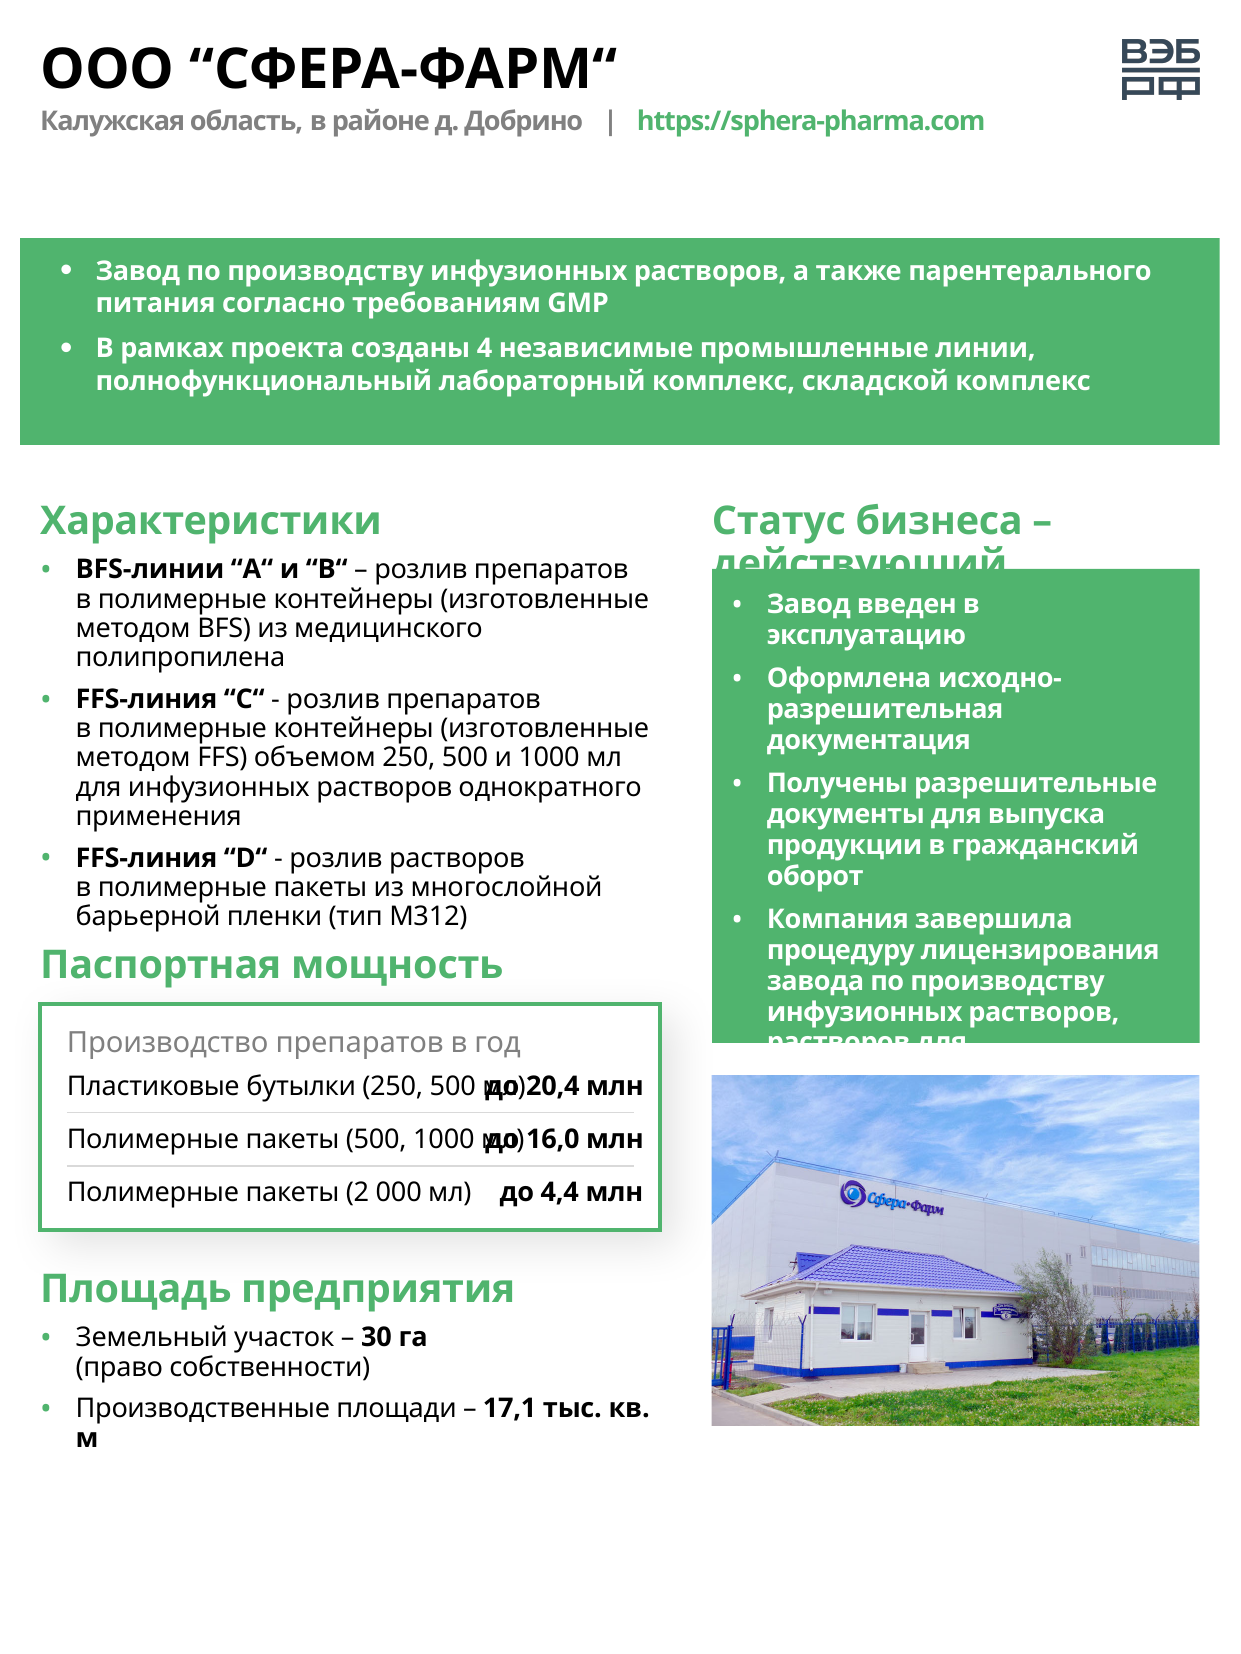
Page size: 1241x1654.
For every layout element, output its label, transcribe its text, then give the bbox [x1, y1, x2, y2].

text_box Завод введен в эксплуатацию Оформлена исходно-разрешительная документация Получены разрешительные документы для выпуска продукции в гражданский оборот Компания завершила процедуру лицензирования завода по производству инфузионных растворов, растворов для перитонеального диализа, соответствующего требованиям GMP [731, 588, 1181, 1075]
text_box Площадь предприятия Земельный участок – 30 га (право собственности) Производственные площади – 17,1 тыс. кв. м [40, 1268, 661, 1453]
text_box [712, 568, 1200, 1043]
text_box Характеристики BFS-линии “A“ и “B“ – розлив препаратов в полимерные контейнеры (изготовленные методом BFS) из медицинского полипропилена FFS-линия “С“ - розлив препаратов в полимерные контейнеры (изготовленные методом FFS) объемом 250, 500 и 1000 мл для инфузионных растворов однократного применения FFS-линия “D“ - розлив растворов в полимерные пакеты из многослойной барьерной пленки (тип М312) [40, 500, 661, 932]
text_box Статус бизнеса – действующий [711, 500, 1200, 586]
text_box Калужская область, в районе д. Добрино | https://sphera-pharma.com [40, 105, 1123, 137]
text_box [40, 944, 661, 1231]
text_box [20, 238, 1220, 445]
picture [1122, 39, 1200, 100]
picture [711, 1075, 1200, 1426]
text_box ООО “СФЕРА-ФАРМ“ [40, 39, 1200, 101]
